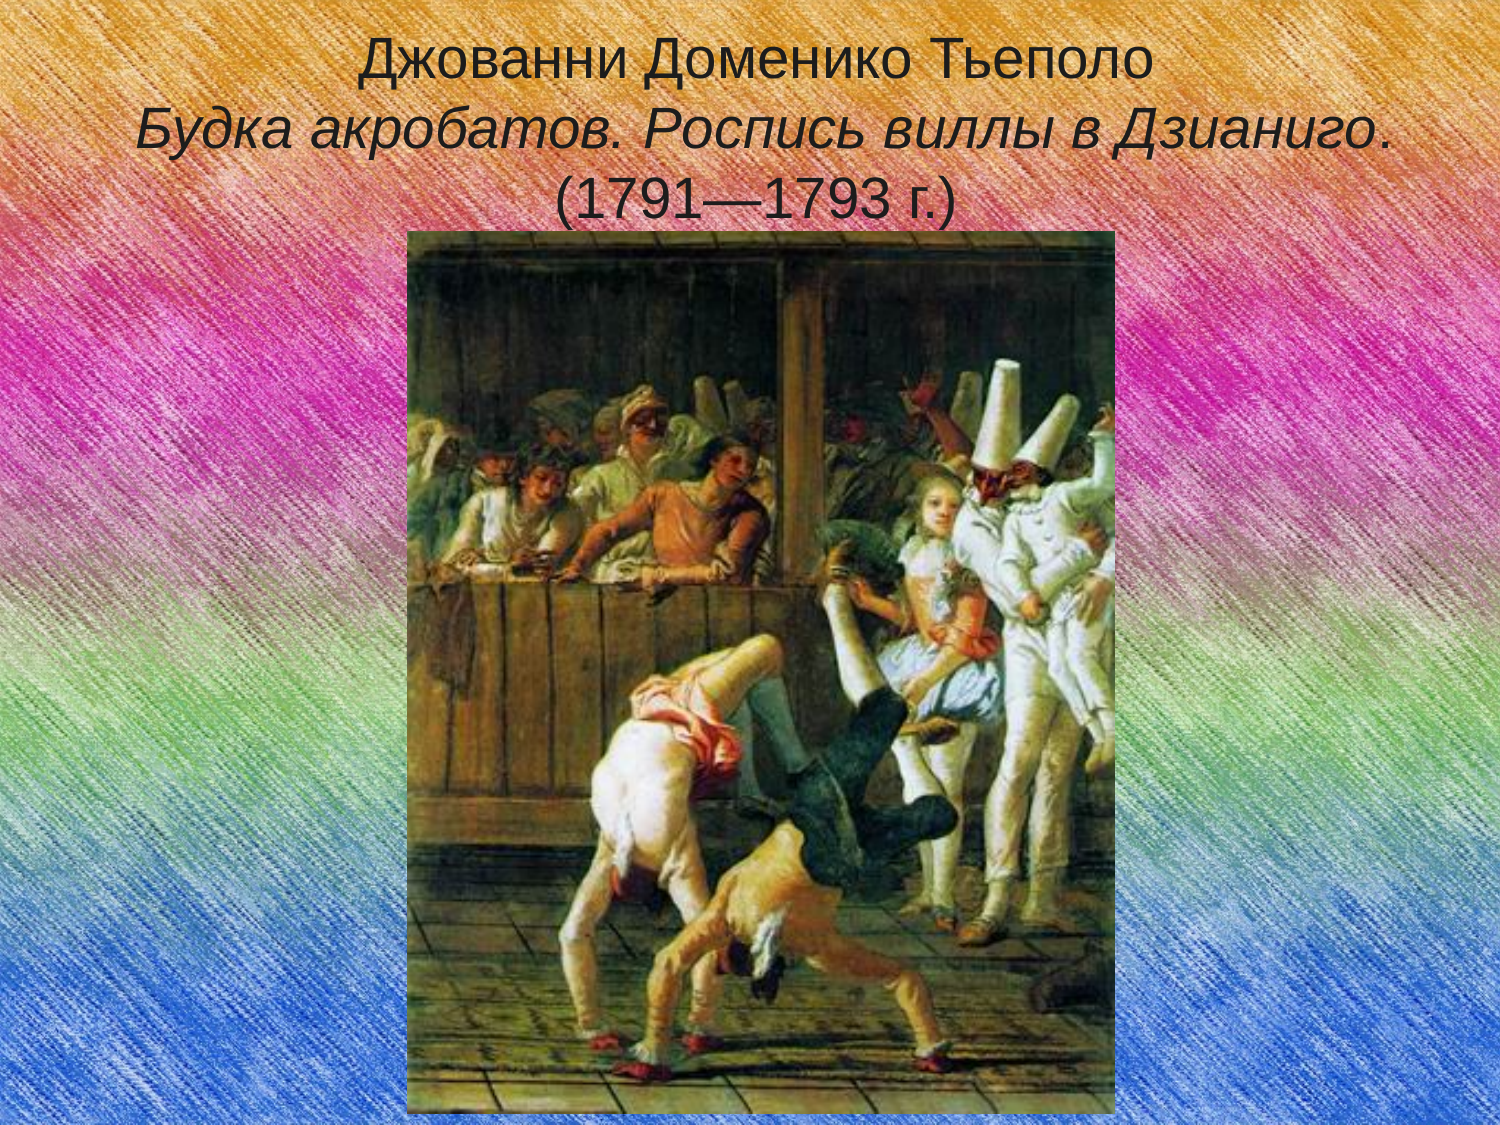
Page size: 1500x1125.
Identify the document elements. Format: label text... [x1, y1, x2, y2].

title Джованни Доменико Тьеполо Будка акробатов. Роспись виллы в Дзианиго. (1791—1793 г.) [88, 44, 1426, 315]
picture [0, 0, 1500, 1125]
